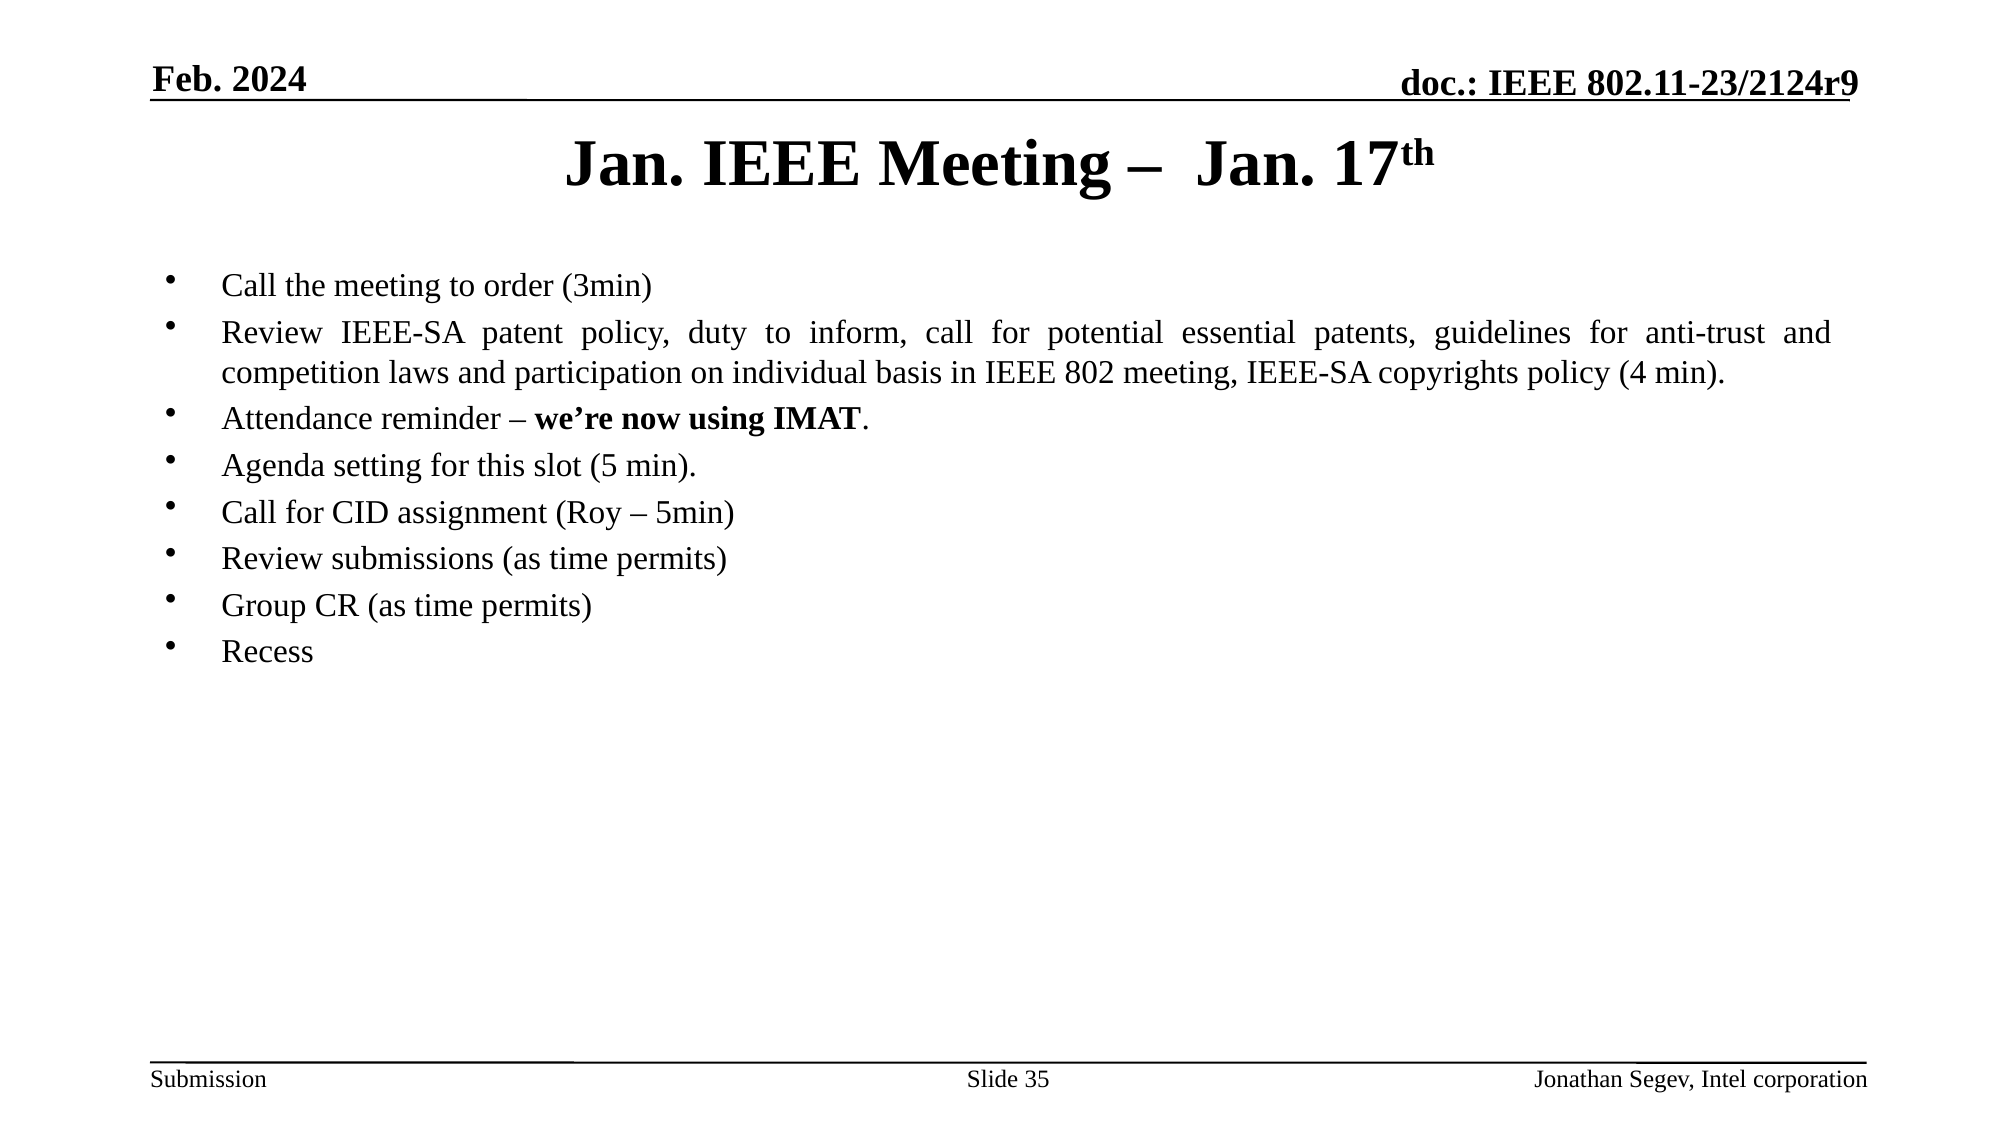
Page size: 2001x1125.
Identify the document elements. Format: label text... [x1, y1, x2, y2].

list Call the meeting to order (3min) Review IEEE-SA patent policy, duty to inform, call for potential essential patents, guidelines for anti-trust and competition laws and participation on individual basis in IEEE 802 meeting, IEEE-SA copyrights policy (4 min). Attendance reminder – we’re now using IMAT. Agenda setting for this slot (5 min). Call for CID assignment (Roy – 5min) Review submissions (as time permits) Group CR (as time permits) Recess [149, 255, 1850, 1048]
title Jan. IEEE Meeting – Jan. 17th [149, 112, 1850, 205]
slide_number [152, 54, 563, 100]
footer Jonathan Segev, Intel corporation [1171, 1061, 1869, 1093]
slide_number Slide 35 [950, 1061, 1067, 1123]
